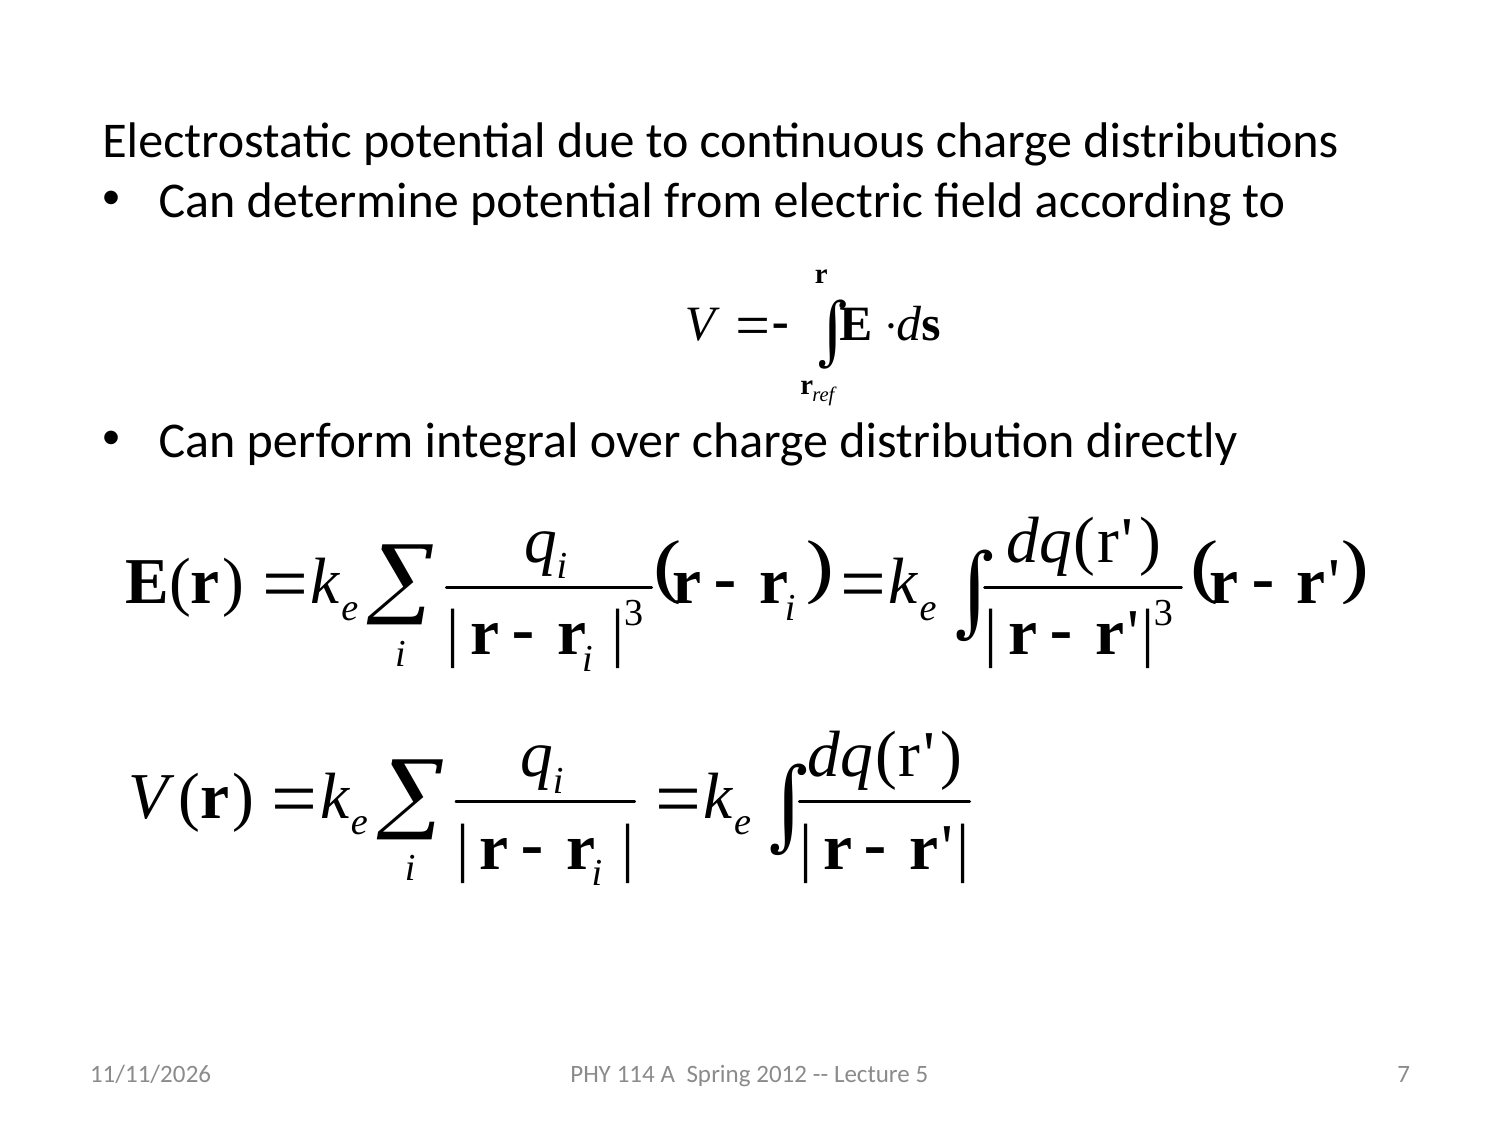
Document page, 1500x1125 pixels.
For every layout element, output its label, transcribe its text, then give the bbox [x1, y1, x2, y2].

slide_number 7 [1074, 1042, 1425, 1103]
text_box Electrostatic potential due to continuous charge distributions Can determine potential from electric field according to Can perform integral over charge distribution directly [87, 99, 1400, 475]
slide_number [75, 1042, 425, 1103]
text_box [116, 499, 1372, 686]
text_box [124, 714, 982, 901]
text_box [681, 249, 951, 415]
footer PHY 114 A Spring 2012 -- Lecture 5 [512, 1042, 988, 1103]
